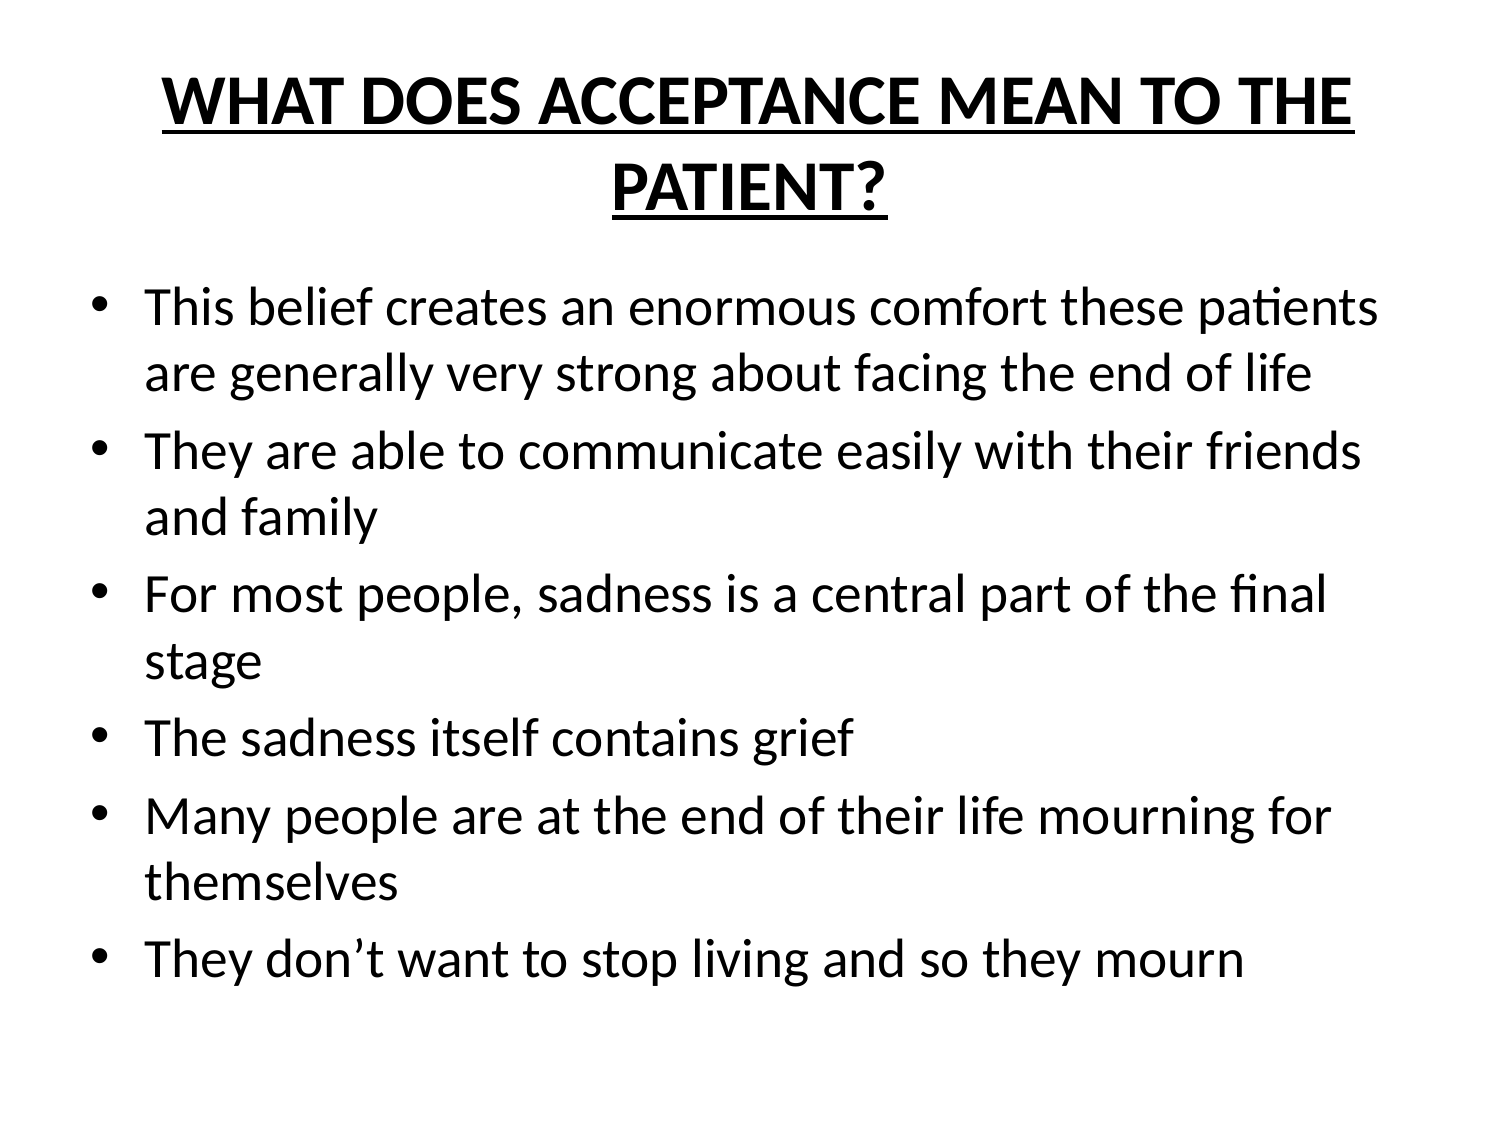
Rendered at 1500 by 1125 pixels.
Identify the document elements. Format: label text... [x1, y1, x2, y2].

title WHAT DOES ACCEPTANCE MEAN TO THE PATIENT? [75, 45, 1425, 233]
list This belief creates an enormous comfort these patients are generally very strong about facing the end of life They are able to communicate easily with their friends and family For most people, sadness is a central part of the final stage The sadness itself contains grief Many people are at the end of their life mourning for themselves They don’t want to stop living and so they mourn [75, 262, 1425, 1005]
